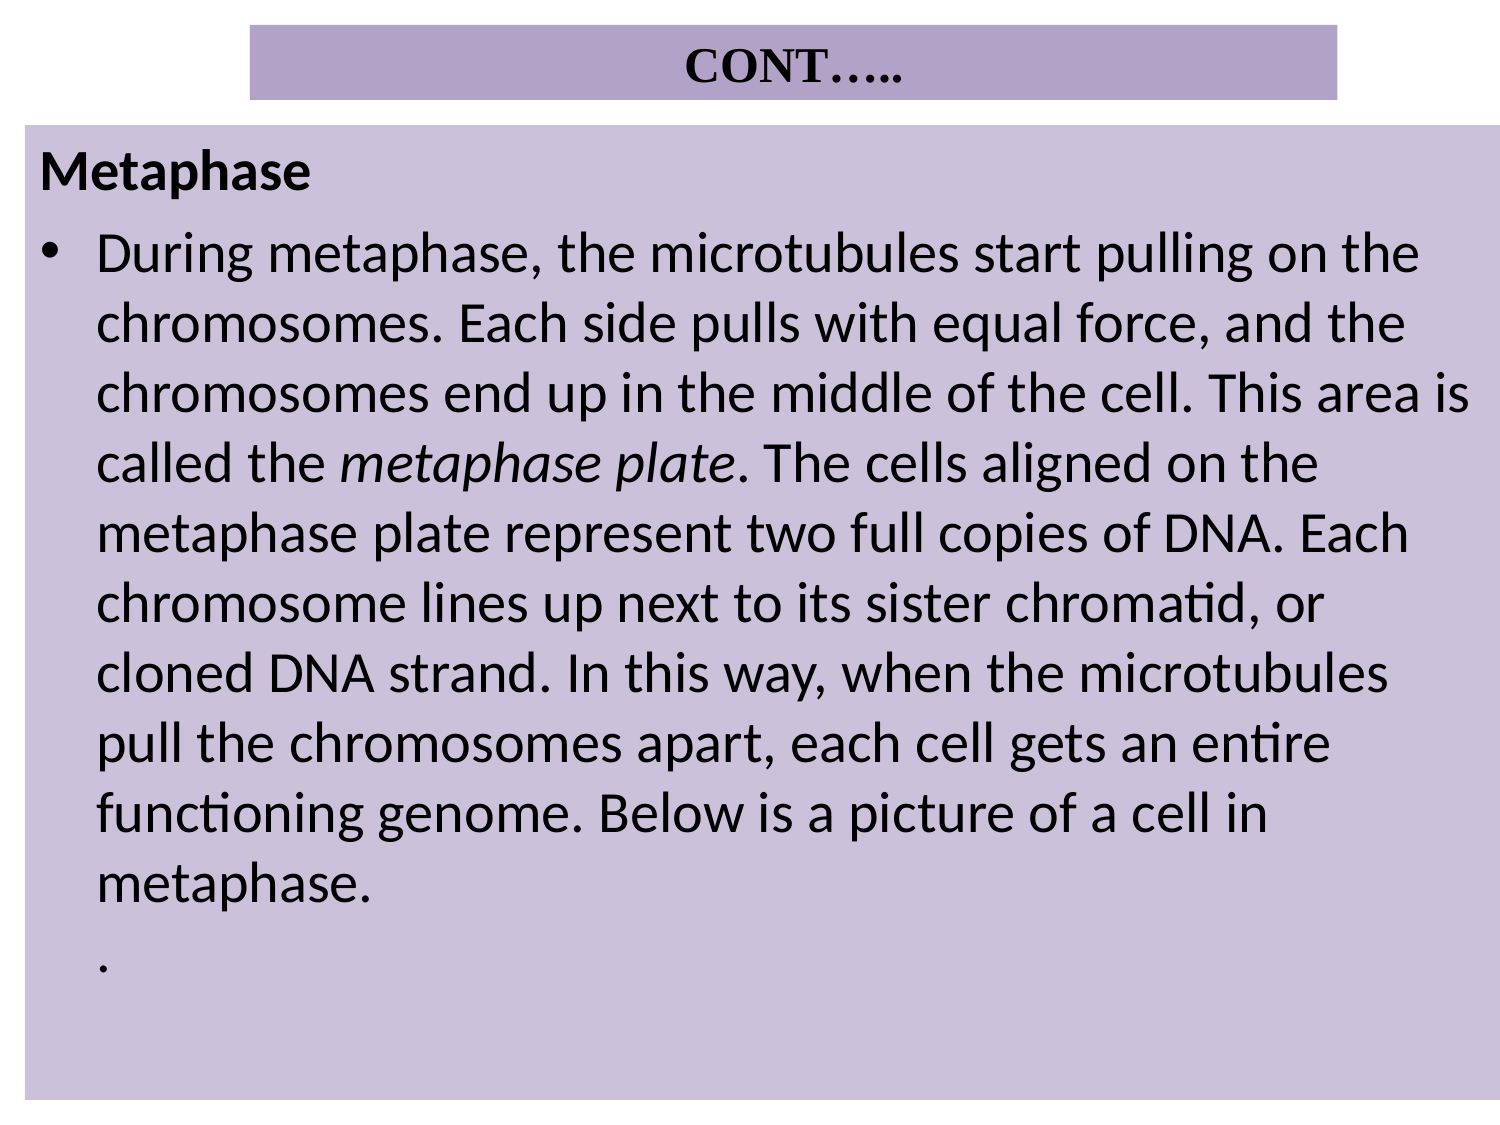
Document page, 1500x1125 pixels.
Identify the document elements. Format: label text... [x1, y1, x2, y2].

title CONT….. [249, 24, 1338, 100]
list Metaphase During metaphase, the microtubules start pulling on the chromosomes. Each side pulls with equal force, and the chromosomes end up in the middle of the cell. This area is called the metaphase plate. The cells aligned on the metaphase plate represent two full copies of DNA. Each chromosome lines up next to its sister chromatid, or cloned DNA strand. In this way, when the microtubules pull the chromosomes apart, each cell gets an entire functioning genome. Below is a picture of a cell in metaphase. . [24, 125, 1500, 1100]
